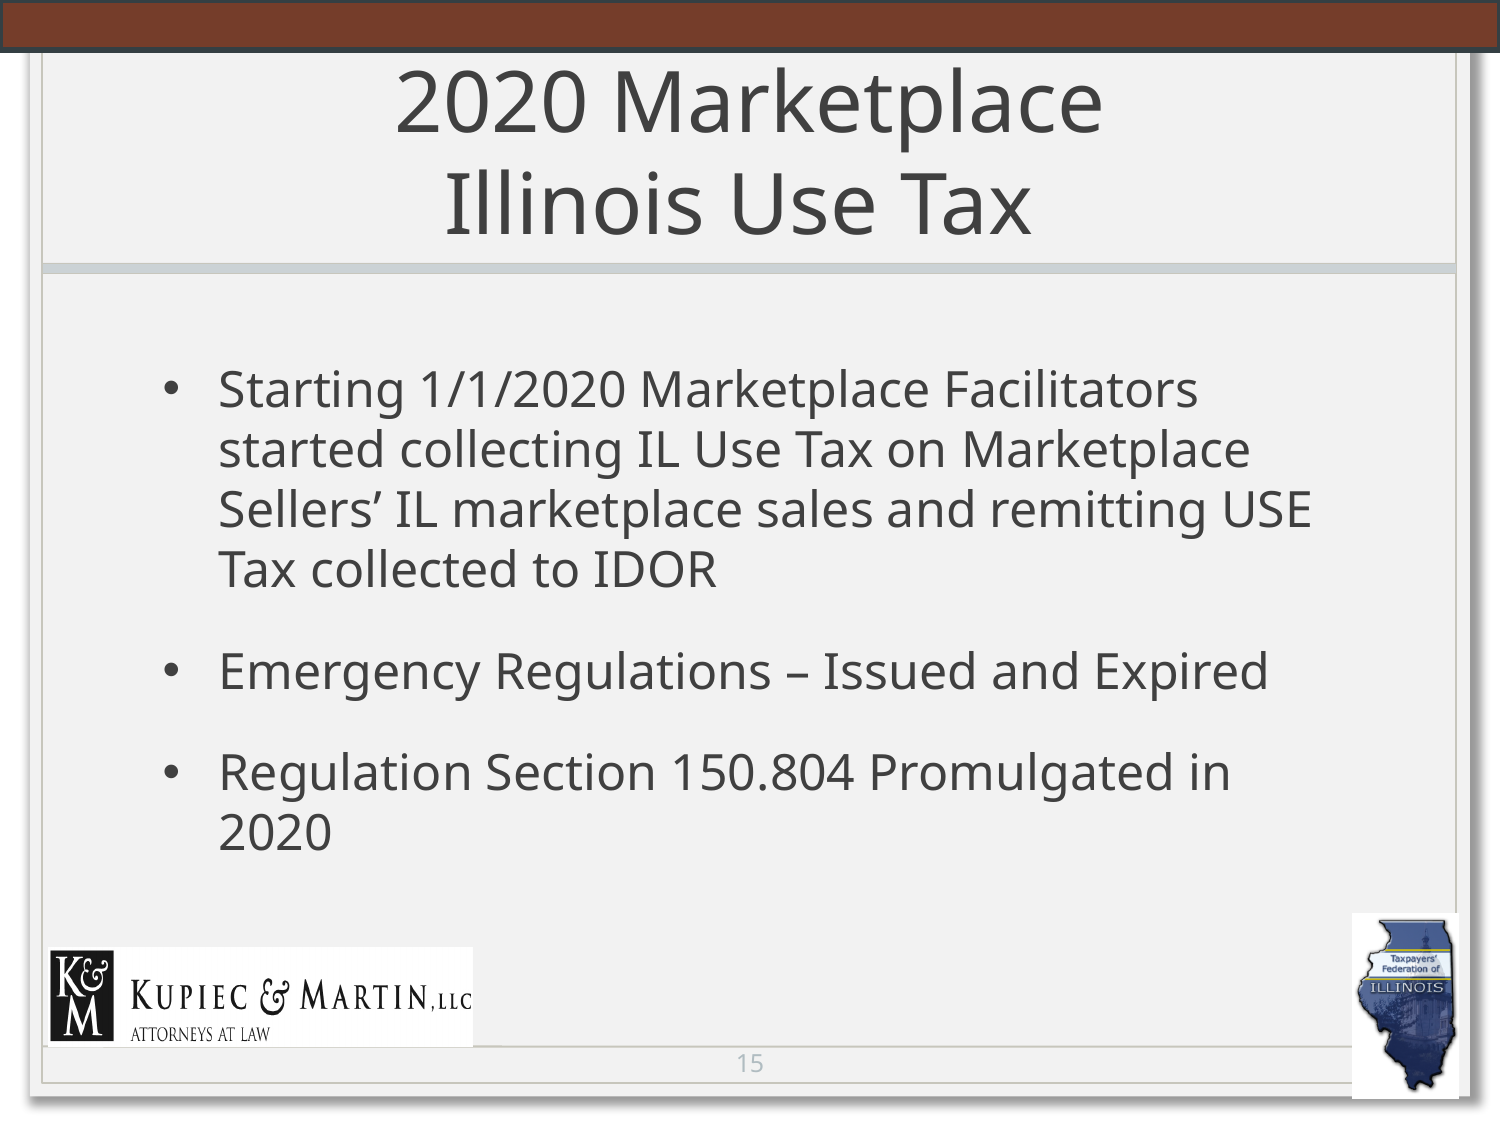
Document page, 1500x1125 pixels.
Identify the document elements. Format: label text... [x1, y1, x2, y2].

title 2020 Marketplace Illinois Use Tax [147, 40, 1353, 260]
slide_number 15 [687, 1042, 813, 1088]
picture [48, 947, 473, 1047]
picture [1352, 913, 1459, 1099]
list Starting 1/1/2020 Marketplace Facilitators started collecting IL Use Tax on Marketplace Sellers’ IL marketplace sales and remitting USE Tax collected to IDOR Emergency Regulations – Issued and Expired Regulation Section 150.804 Promulgated in 2020 [147, 350, 1353, 995]
